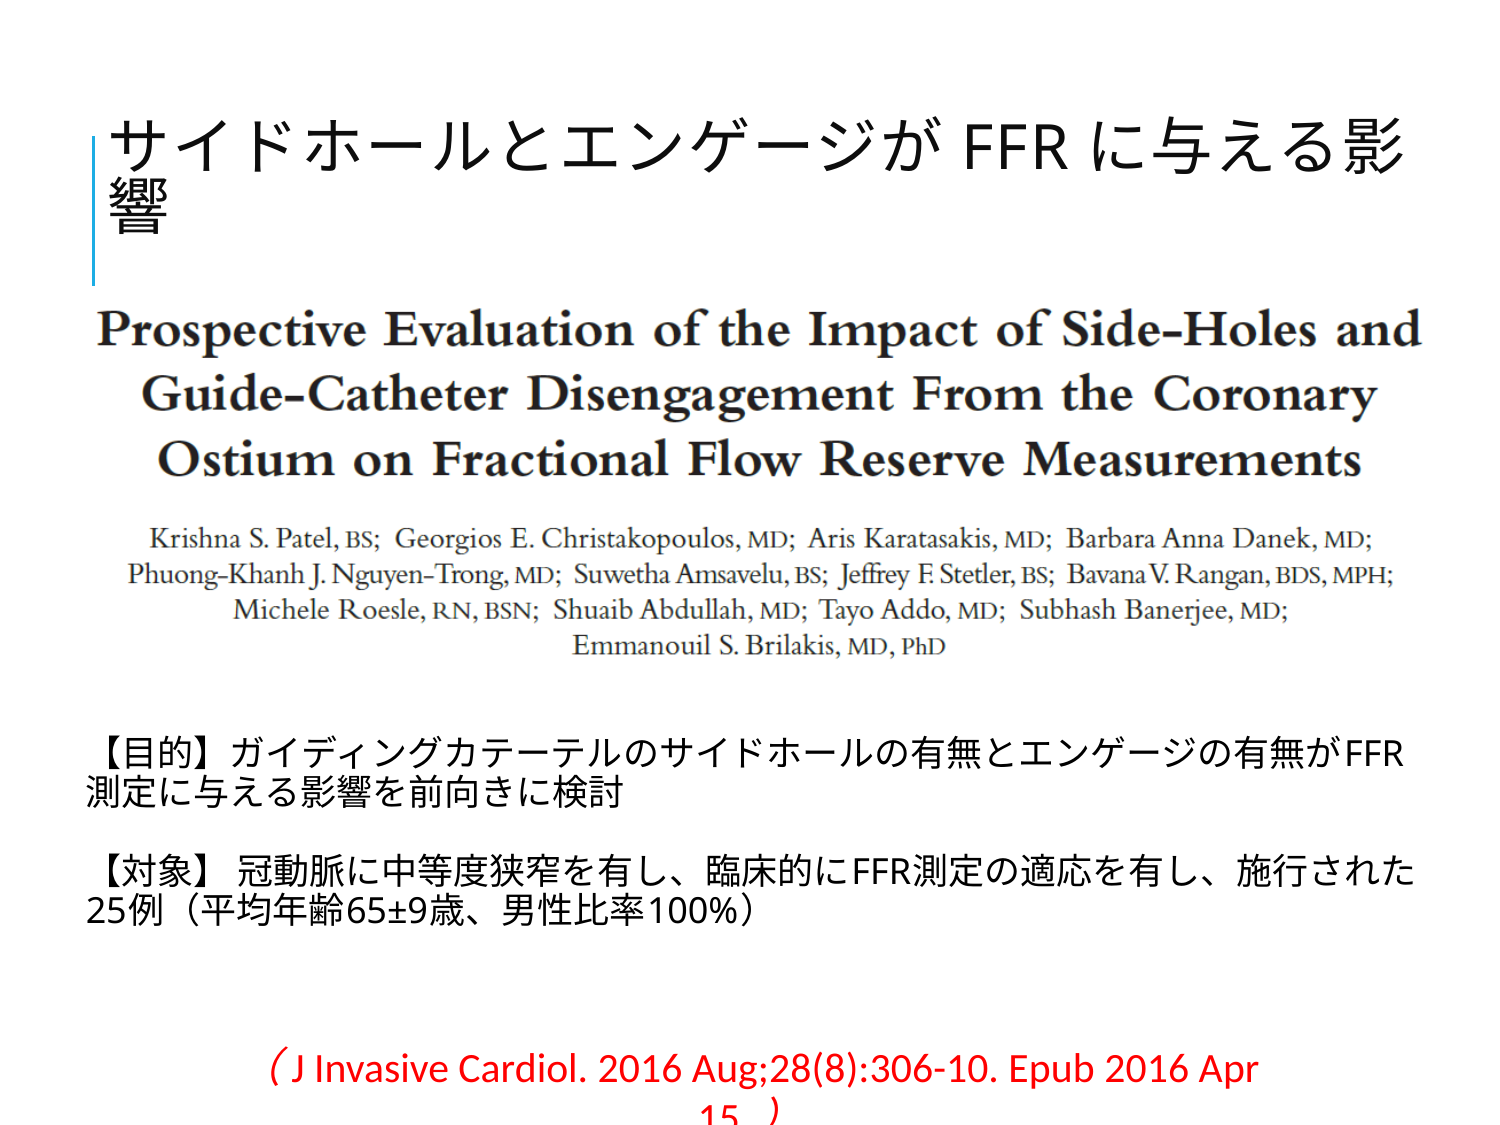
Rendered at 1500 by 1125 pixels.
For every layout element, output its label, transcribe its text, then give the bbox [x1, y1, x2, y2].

text_box （J Invasive Cardiol. 2016 Aug;28(8):306-10. Epub 2016 Apr 15.） [175, 1033, 1325, 1125]
list 【目的】ガイディングカテーテルのサイドホールの有無とエンゲージの有無がFFR測定に与える影響を前向きに検討 【対象】 冠動脈に中等度狭窄を有し、臨床的にFFR測定の適応を有し、施行された25例（平均年齢65±9歳、男性比率100%） [78, 728, 1441, 978]
picture [78, 289, 1442, 673]
title サイドホールとエンゲージがFFRに与える影響 [92, 58, 1474, 305]
